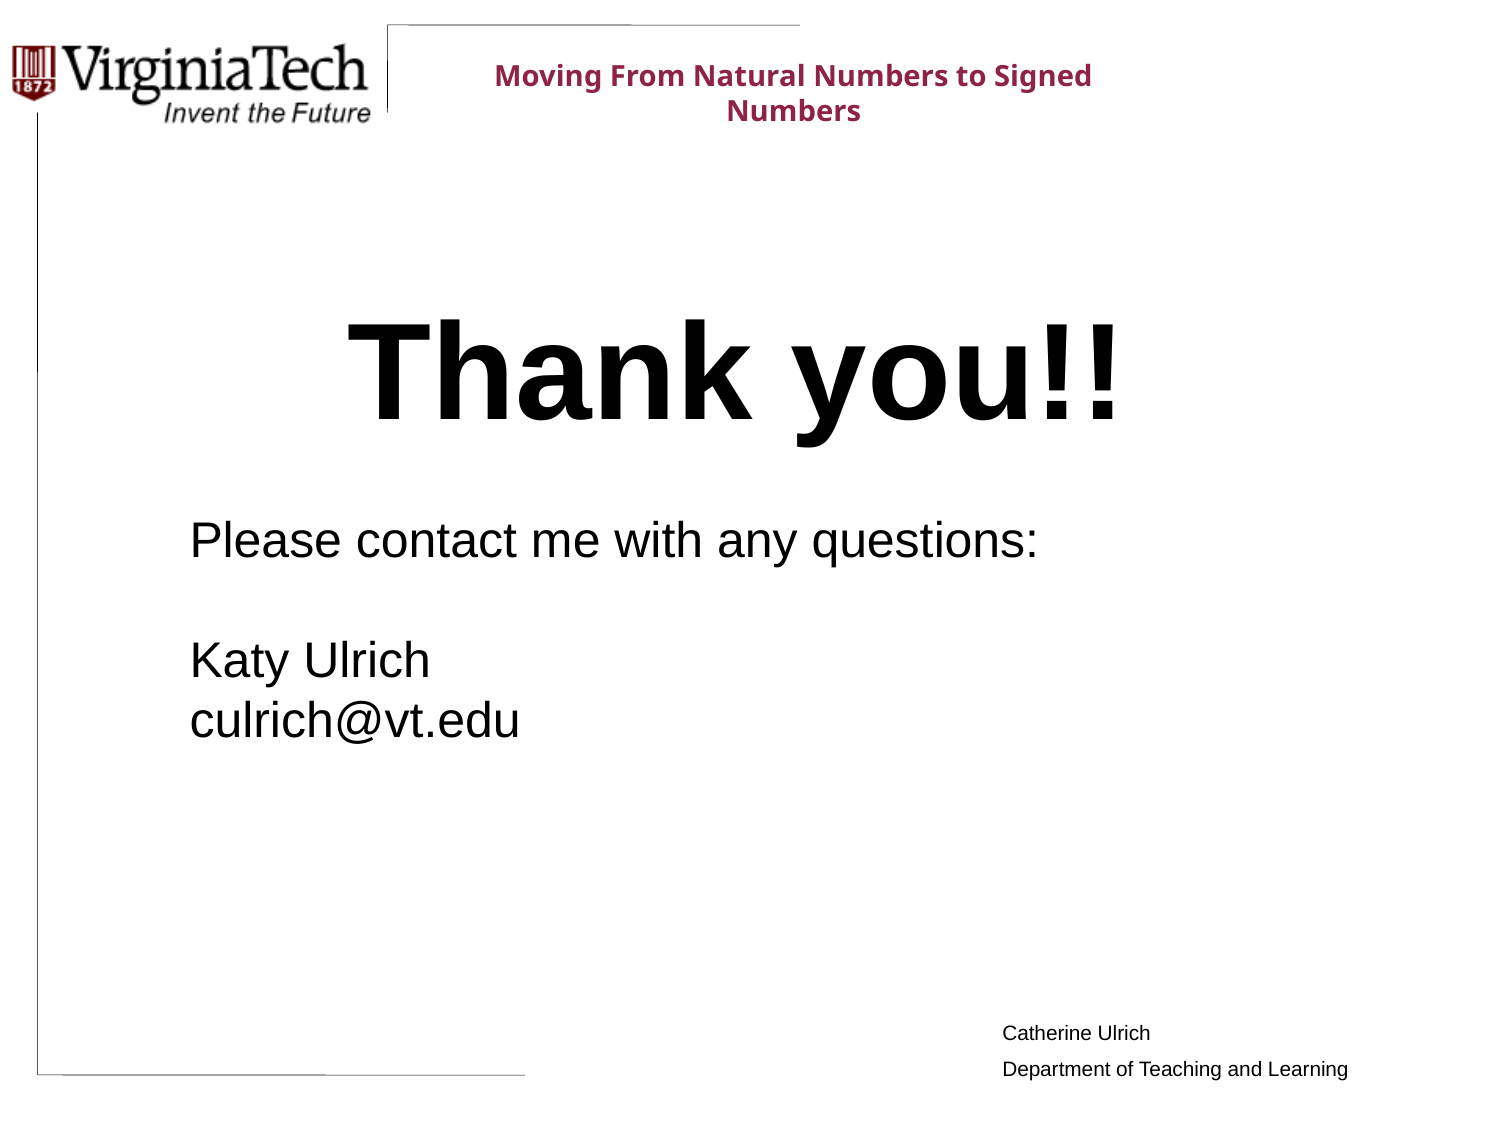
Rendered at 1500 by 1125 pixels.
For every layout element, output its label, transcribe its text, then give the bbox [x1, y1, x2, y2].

text_box Thank you!! Please contact me with any questions: Katy Ulrich culrich@vt.edu [174, 275, 1300, 755]
picture [12, 43, 372, 125]
